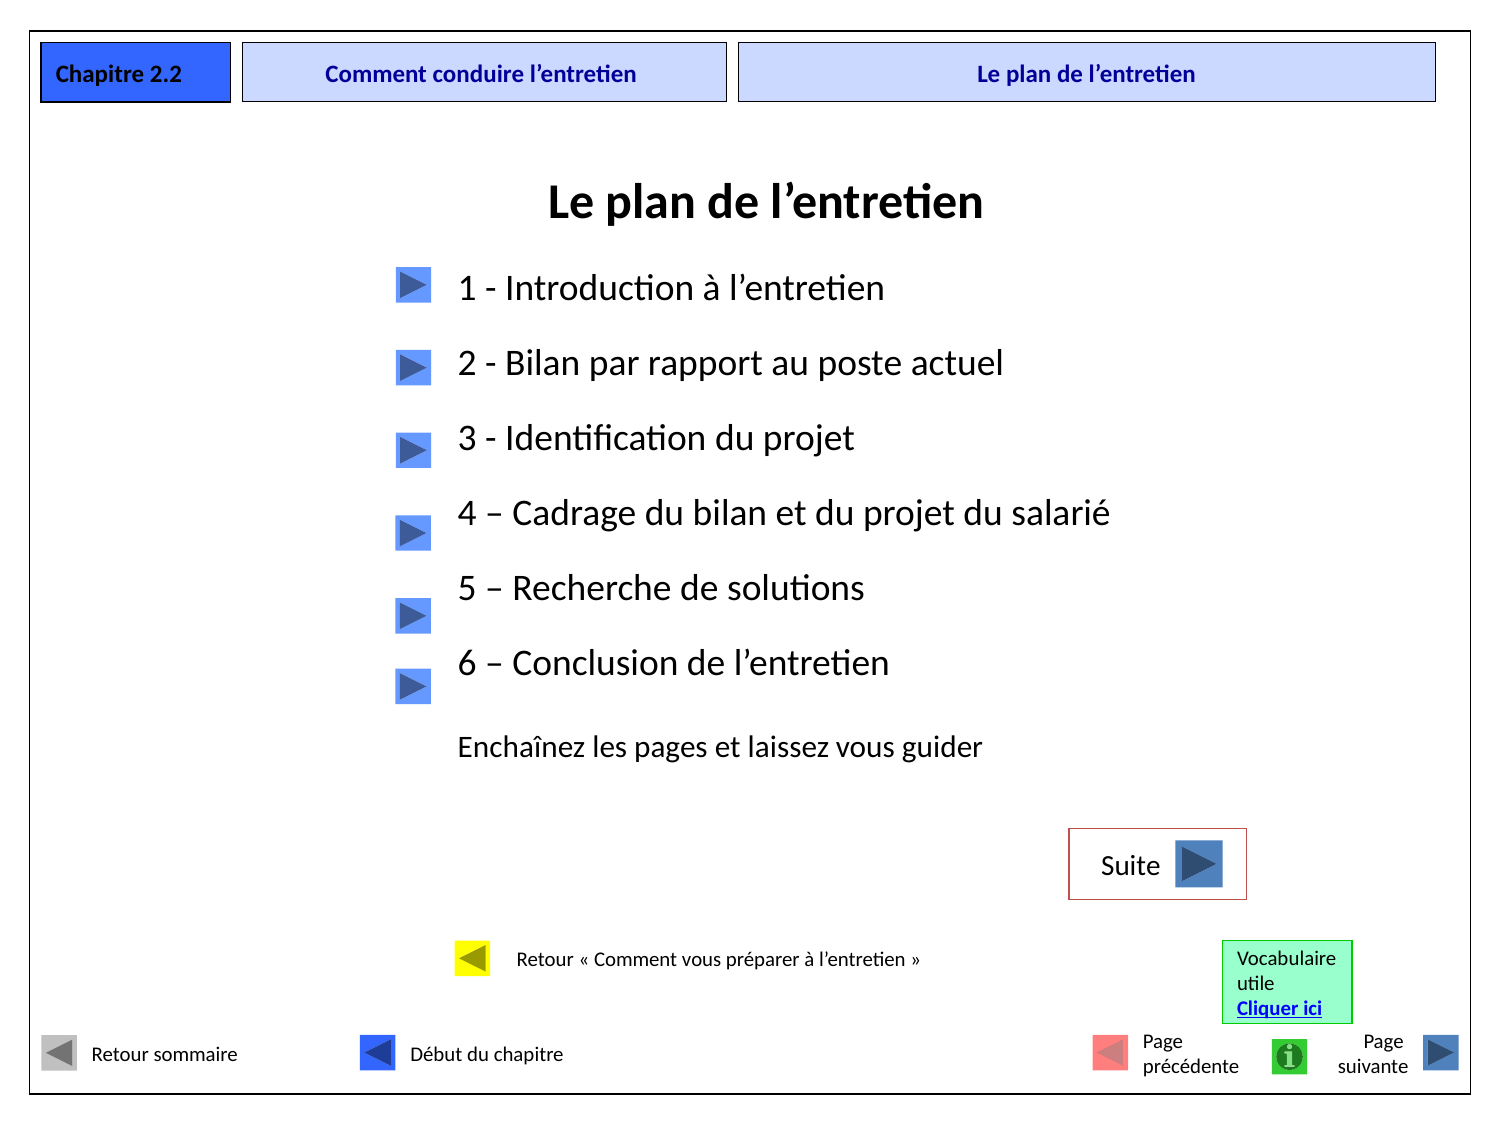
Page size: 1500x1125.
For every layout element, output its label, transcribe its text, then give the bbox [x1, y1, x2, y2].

text_box [1423, 1034, 1459, 1071]
text_box [29, 30, 1471, 1094]
text_box [1175, 840, 1223, 888]
text_box [395, 668, 431, 705]
text_box 1 - Introduction à l’entretien 2 - Bilan par rapport au poste actuel 3 - Identification du projet 4 – Cadrage du bilan et du projet du salarié 5 – Recherche de solutions 6 – Conclusion de l’entretien Enchaînez les pages et laissez vous guider [442, 255, 1199, 772]
text_box Retour sommaire [76, 1023, 349, 1083]
text_box [395, 515, 431, 551]
text_box [359, 1034, 395, 1071]
text_box [395, 598, 431, 634]
text_box Début du chapitre [395, 1023, 668, 1083]
text_box [395, 349, 432, 386]
text_box Page précédente [1128, 1023, 1258, 1083]
text_box Suite [1069, 834, 1176, 893]
text_box Vocabulaire utile Cliquer ici [1222, 940, 1353, 1024]
text_box Page suivante [1316, 1023, 1424, 1083]
text_box [1271, 1039, 1308, 1075]
text_box [1092, 1034, 1128, 1071]
text_box [41, 1035, 77, 1071]
text_box Retour « Comment vous préparer à l’entretien » [501, 928, 975, 988]
text_box Le plan de l’entretien [533, 160, 1000, 236]
text_box [395, 267, 432, 303]
text_box [454, 940, 491, 977]
text_box [395, 432, 432, 468]
